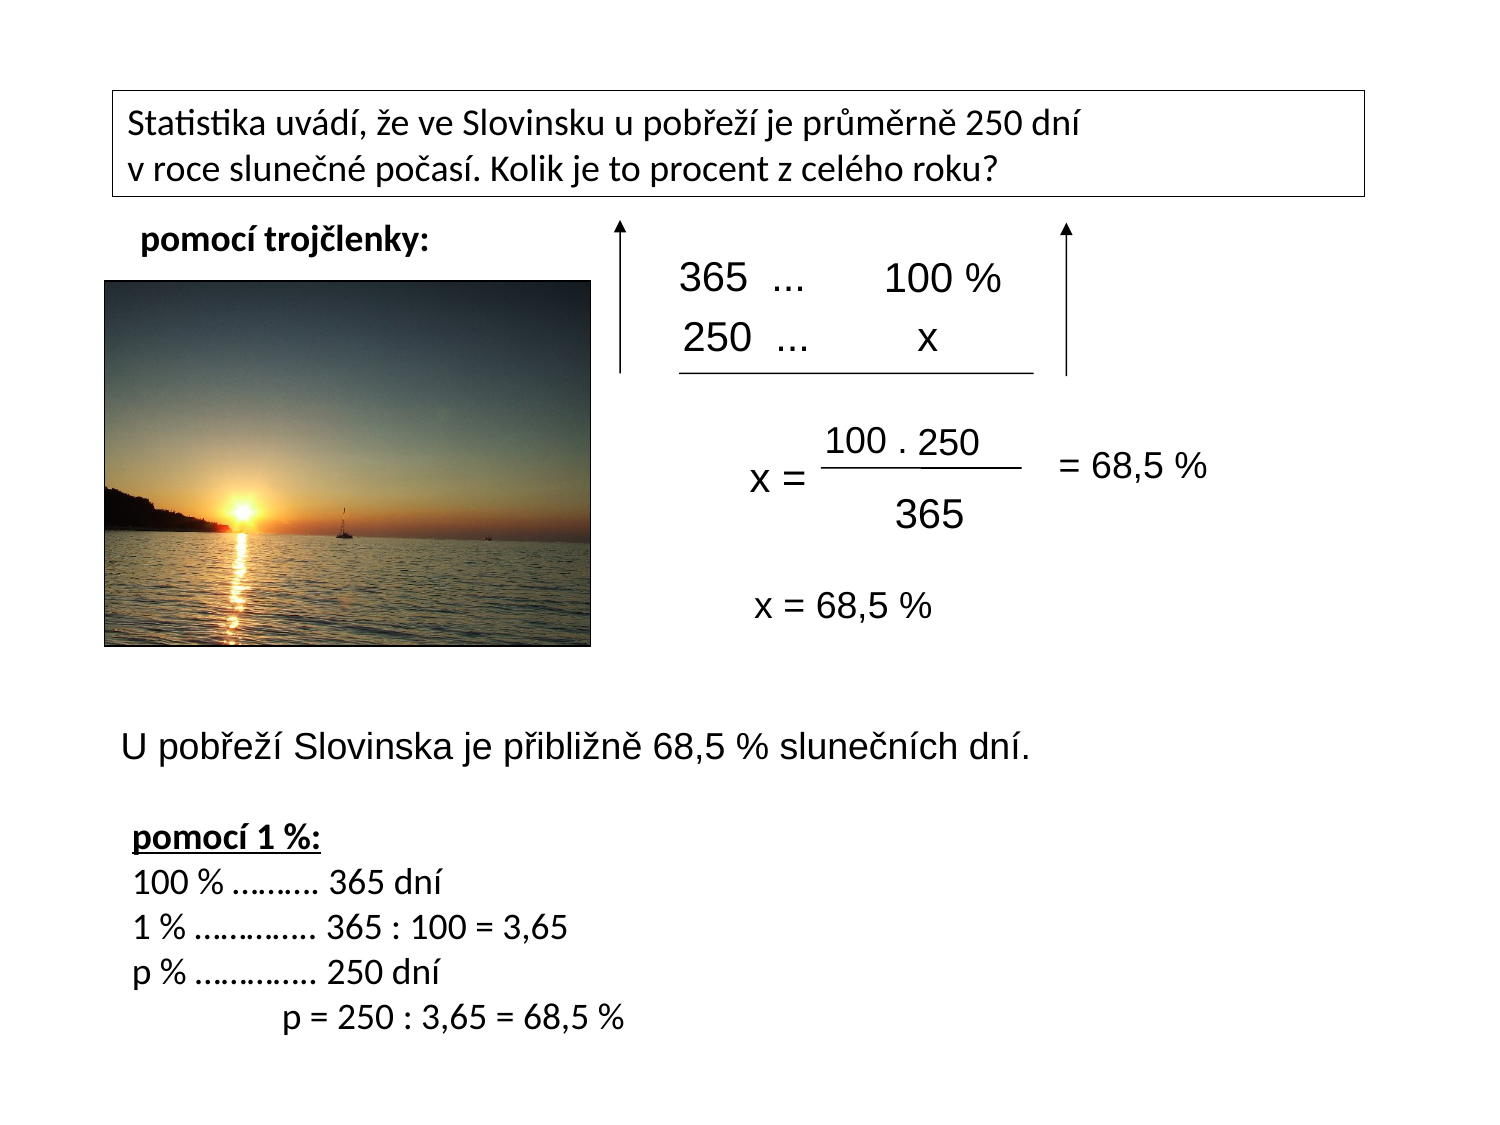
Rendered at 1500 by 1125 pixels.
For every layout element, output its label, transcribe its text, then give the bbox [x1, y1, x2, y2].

text_box 250 ... [667, 302, 837, 368]
text_box pomocí trojčlenky: [125, 206, 445, 267]
text_box U pobřeží Slovinska je přibližně 68,5 % slunečních dní. [105, 714, 1047, 775]
text_box [1060, 222, 1073, 377]
title Statistika uvádí, že ve Slovinsku u pobřeží je průměrně 250 dní v roce slunečné počasí. Kolik je to procent z celého roku? [112, 90, 1365, 197]
picture [105, 281, 590, 646]
text_box 365 [880, 479, 980, 545]
text_box x = 68,5 % [739, 574, 948, 634]
text_box x [868, 302, 965, 368]
text_box = 68,5 % [1043, 433, 1223, 494]
text_box [613, 220, 627, 374]
text_box x = [734, 443, 833, 509]
text_box 250 [903, 410, 995, 470]
text_box pomocí 1 %: 100 % ………. 365 dní 1 % ………….. 365 : 100 = 3,65 p % ………….. 250 dní p = 250 : 3,65 = 68,5 % [117, 804, 837, 1045]
text_box 100 . [809, 408, 934, 469]
text_box 365 ... [664, 242, 833, 308]
text_box 100 % [868, 243, 1029, 309]
